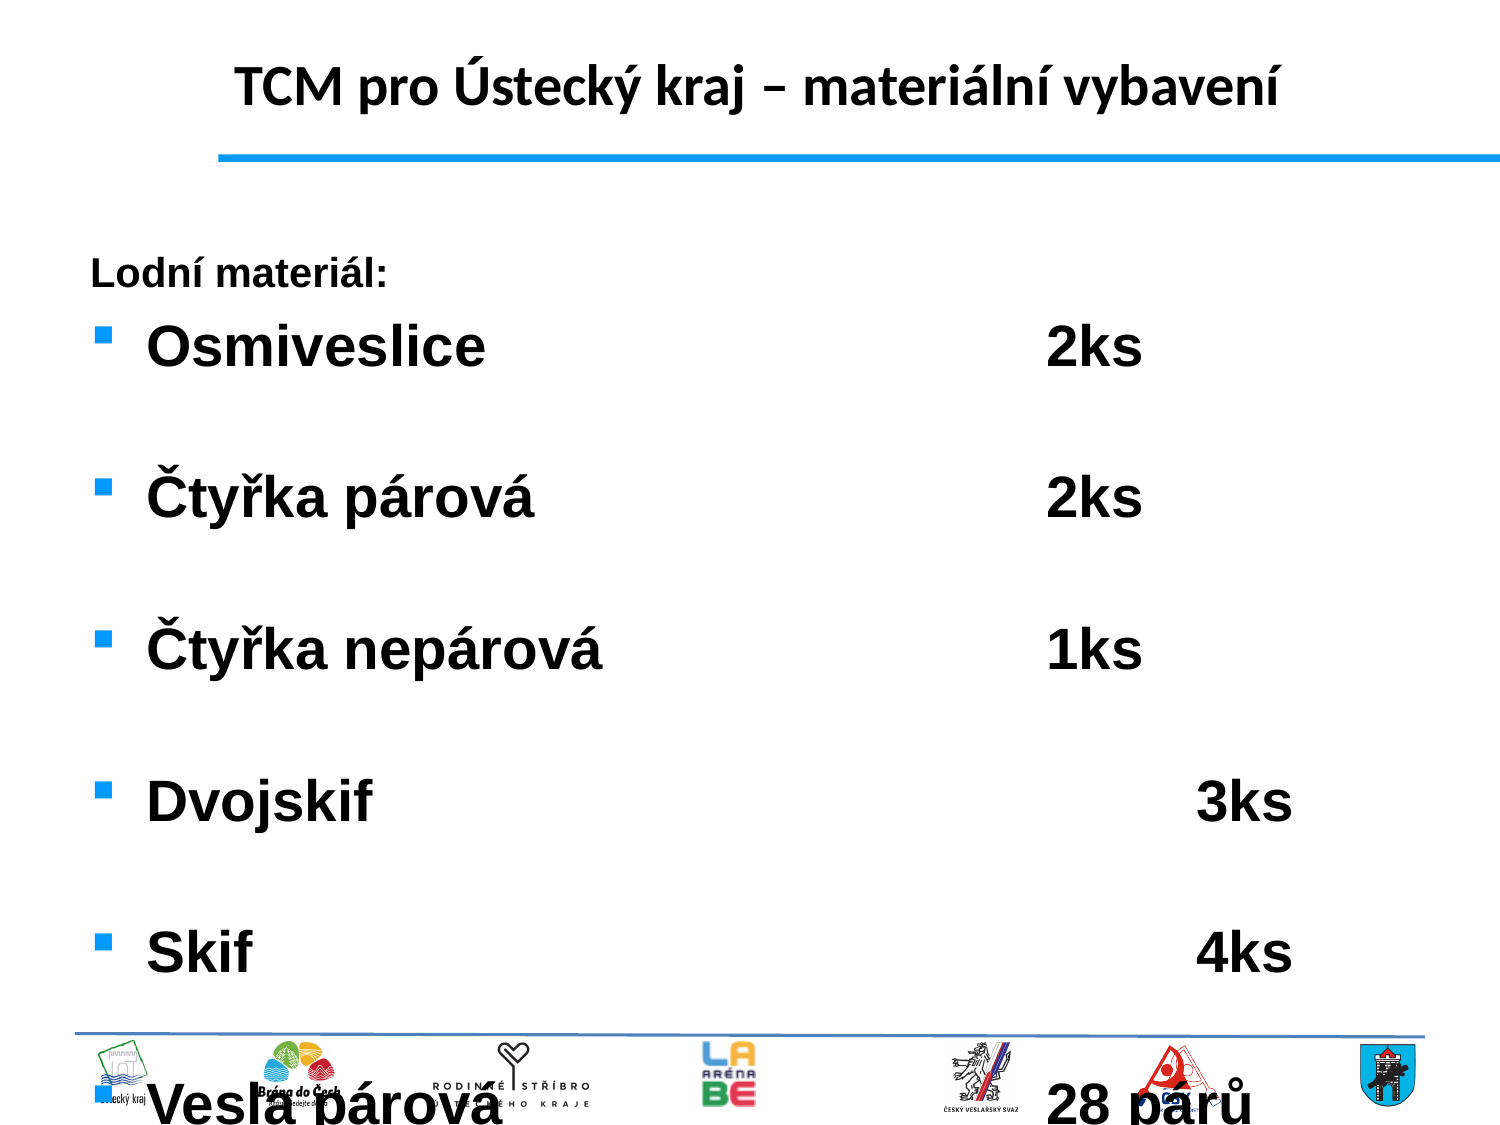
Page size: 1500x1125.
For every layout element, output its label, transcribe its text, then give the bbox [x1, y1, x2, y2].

picture [944, 1042, 1018, 1112]
picture [85, 1036, 160, 1115]
title TCM pro Ústecký kraj – materiální vybavení [219, 16, 1484, 148]
picture [424, 1031, 598, 1118]
picture [258, 1041, 340, 1107]
picture [702, 1041, 756, 1107]
list Lodní materiál: Osmiveslice 2ks Čtyřka párová 2ks Čtyřka nepárová 1ks Dvojskif 3ks Skif 4ks Vesla párová 28 párů Vesla nepárová 20 ks Elektronika do lodí [75, 180, 1425, 1023]
picture [1133, 1045, 1221, 1112]
